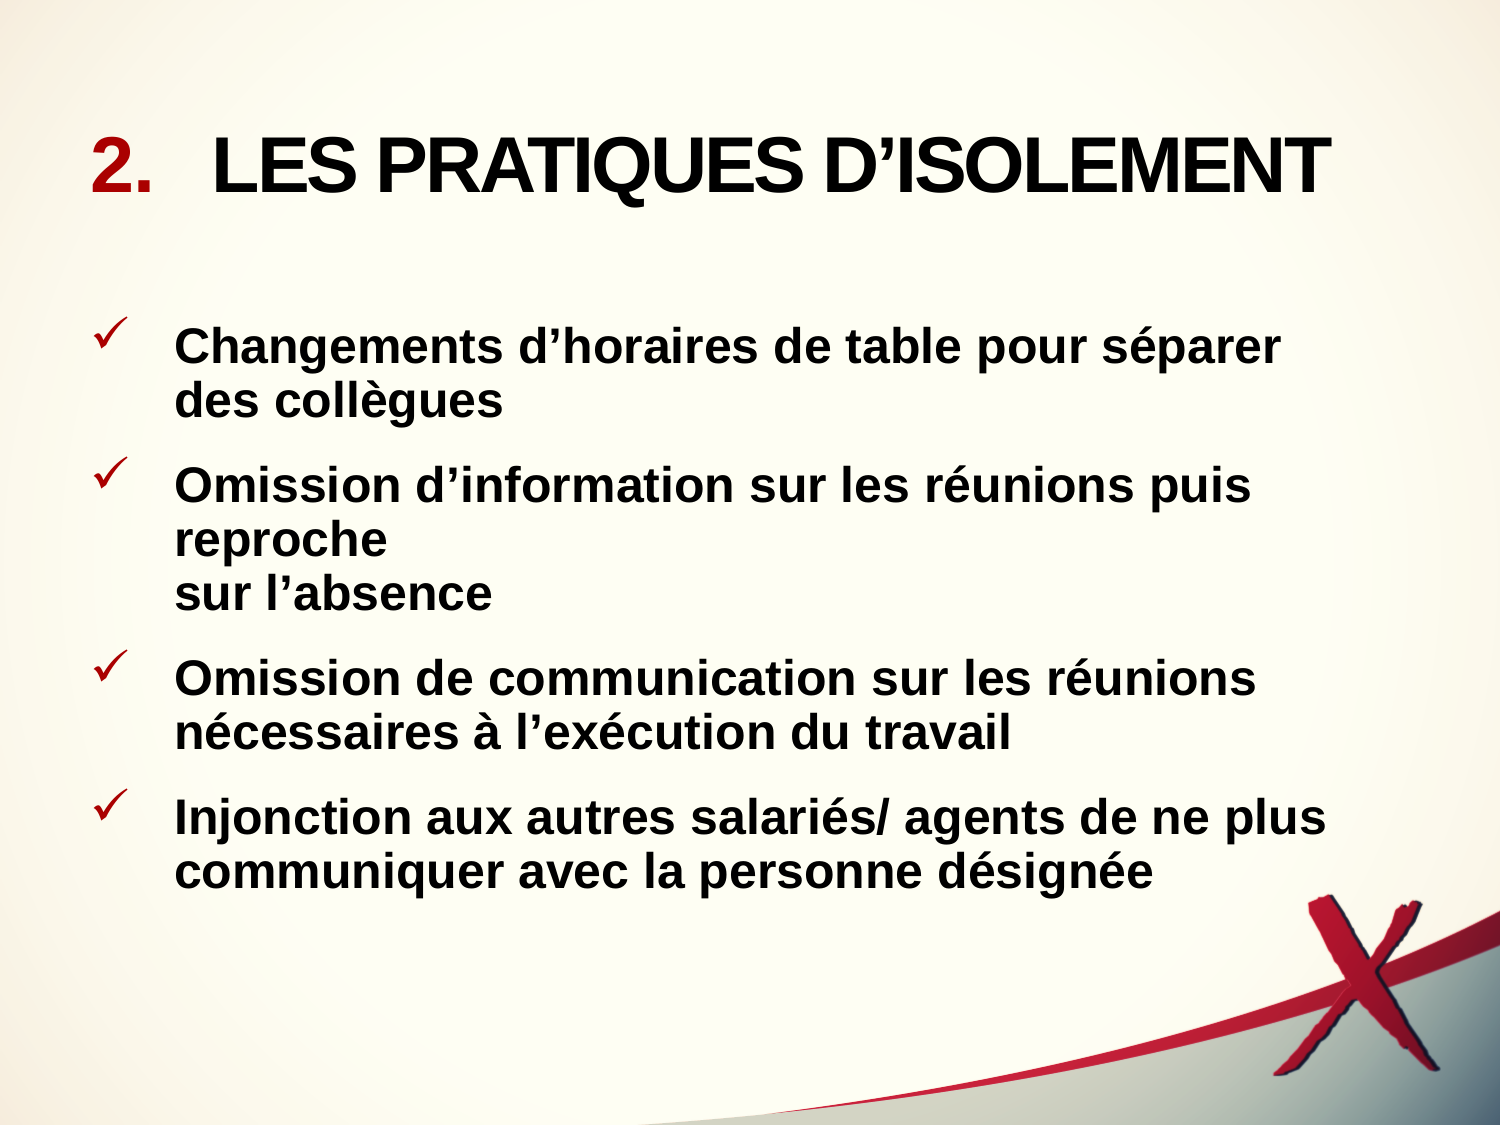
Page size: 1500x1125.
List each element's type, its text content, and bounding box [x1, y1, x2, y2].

title LES PRATIQUES D’ISOLEMENT [75, 75, 1438, 263]
picture [0, 0, 1500, 1125]
text_box Changements d’horaires de table pour séparer des collègues Omission d’information sur les réunions puis reproche sur l’absence Omission de communication sur les réunions nécessaires à l’exécution du travail Injonction aux autres salariés/ agents de ne plus communiquer avec la personne désignée [74, 312, 1425, 788]
